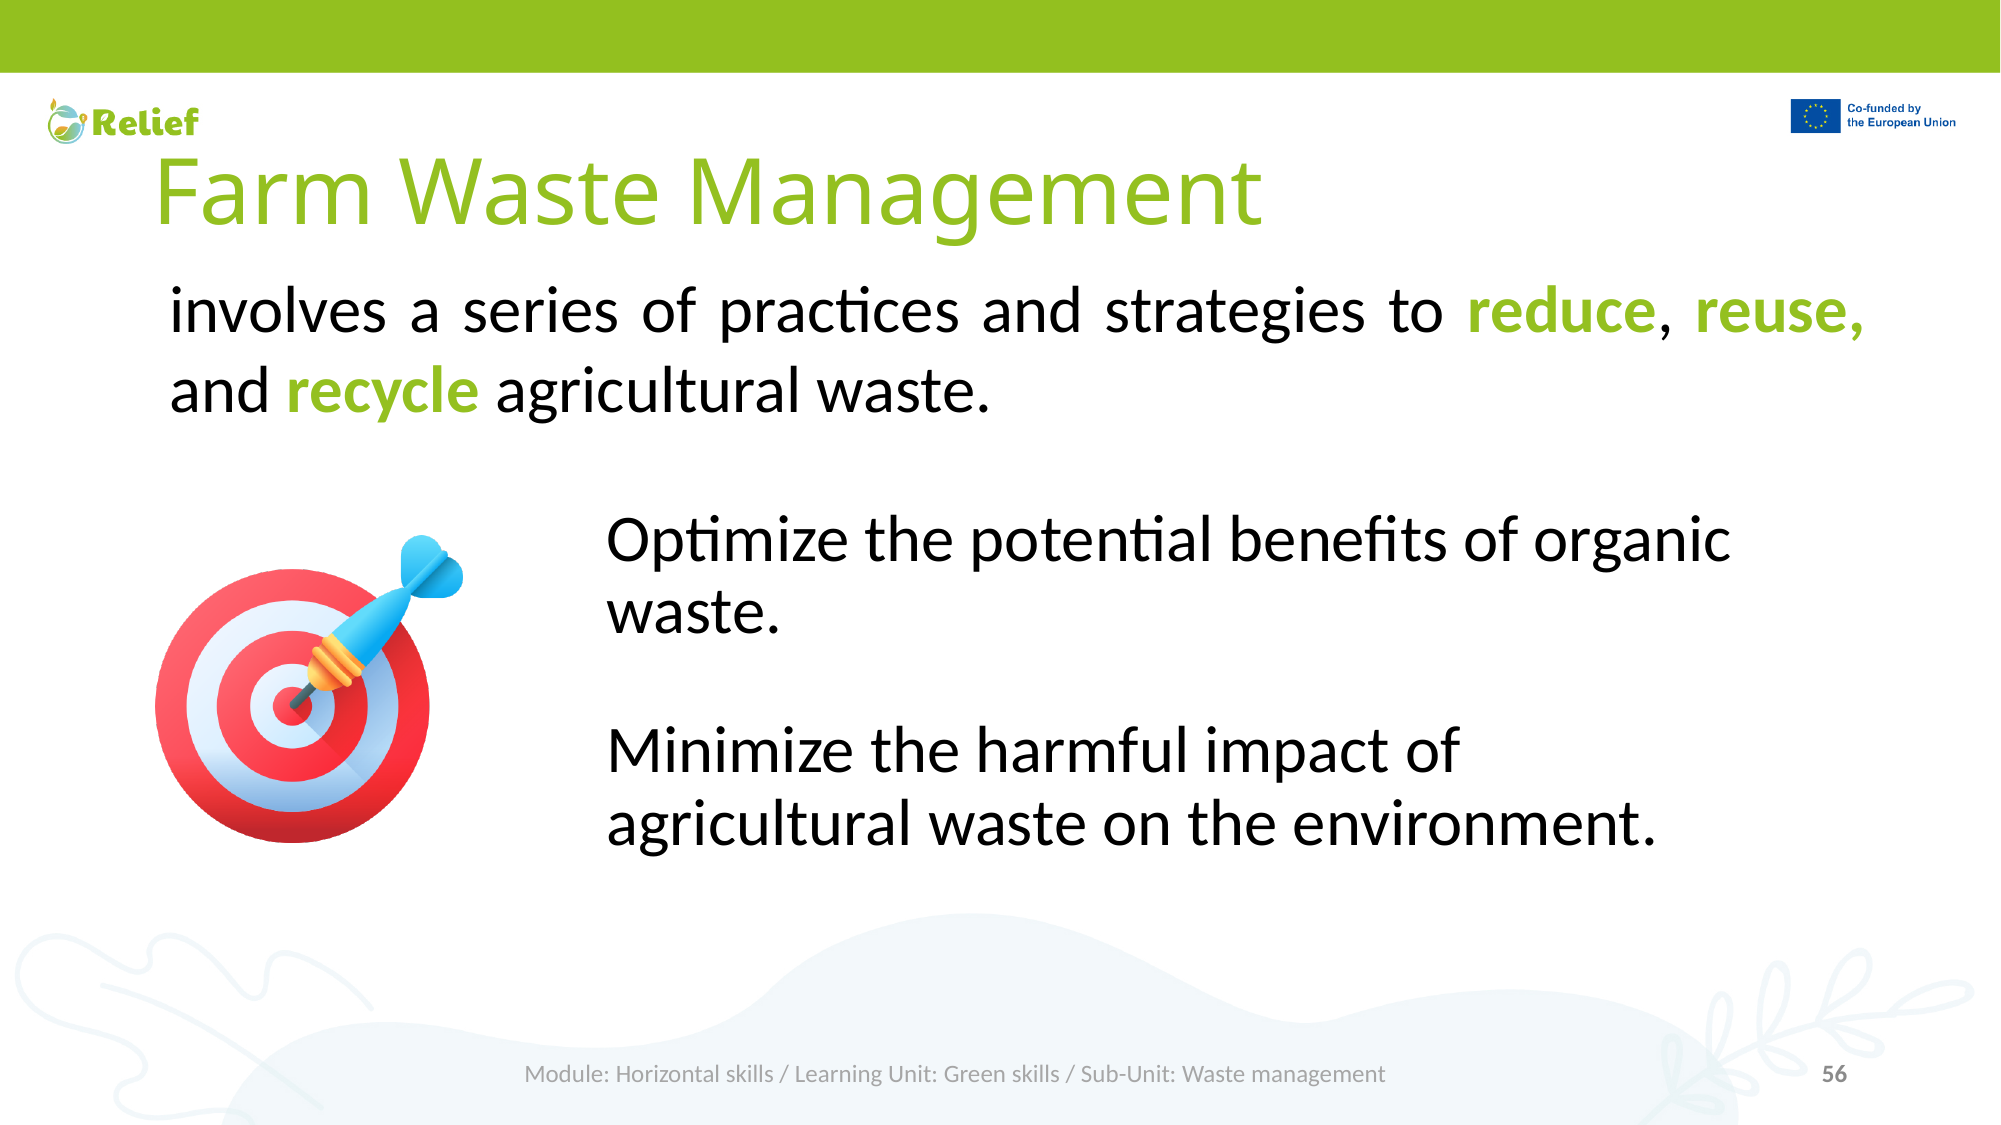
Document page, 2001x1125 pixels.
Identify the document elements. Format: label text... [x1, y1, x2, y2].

picture [0, 0, 2001, 1125]
text_box involves a series of practices and strategies to reduce, reuse, and recycle agricultural waste. [154, 258, 1880, 434]
text_box Minimize the harmful impact of agricultural waste on the environment. [591, 708, 1788, 867]
title Farm Waste Management [137, 111, 1863, 278]
list Optimize the potential benefits of organic waste. [591, 496, 1905, 757]
slide_number 56 [1787, 1042, 1863, 1103]
footer Module: Horizontal skills / Learning Unit: Green skills / Sub-Unit: Waste management [137, 1023, 1775, 1122]
